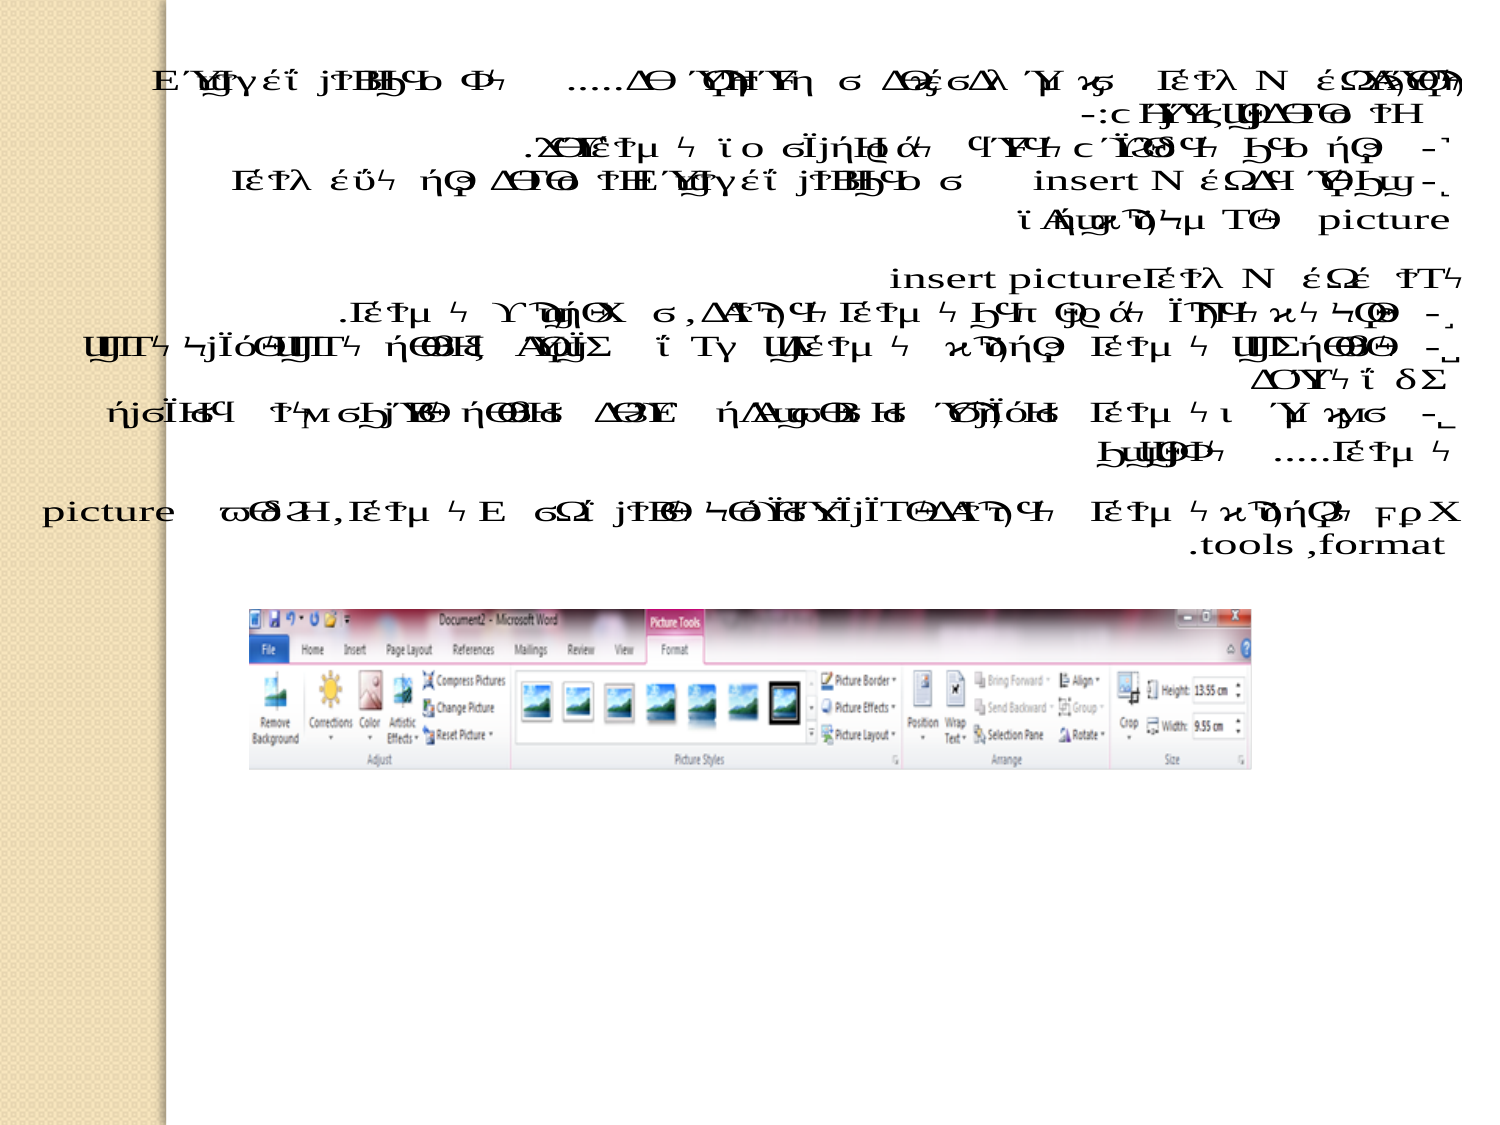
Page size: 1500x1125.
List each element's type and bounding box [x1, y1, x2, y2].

picture [249, 609, 1254, 771]
picture [40, 63, 1462, 563]
